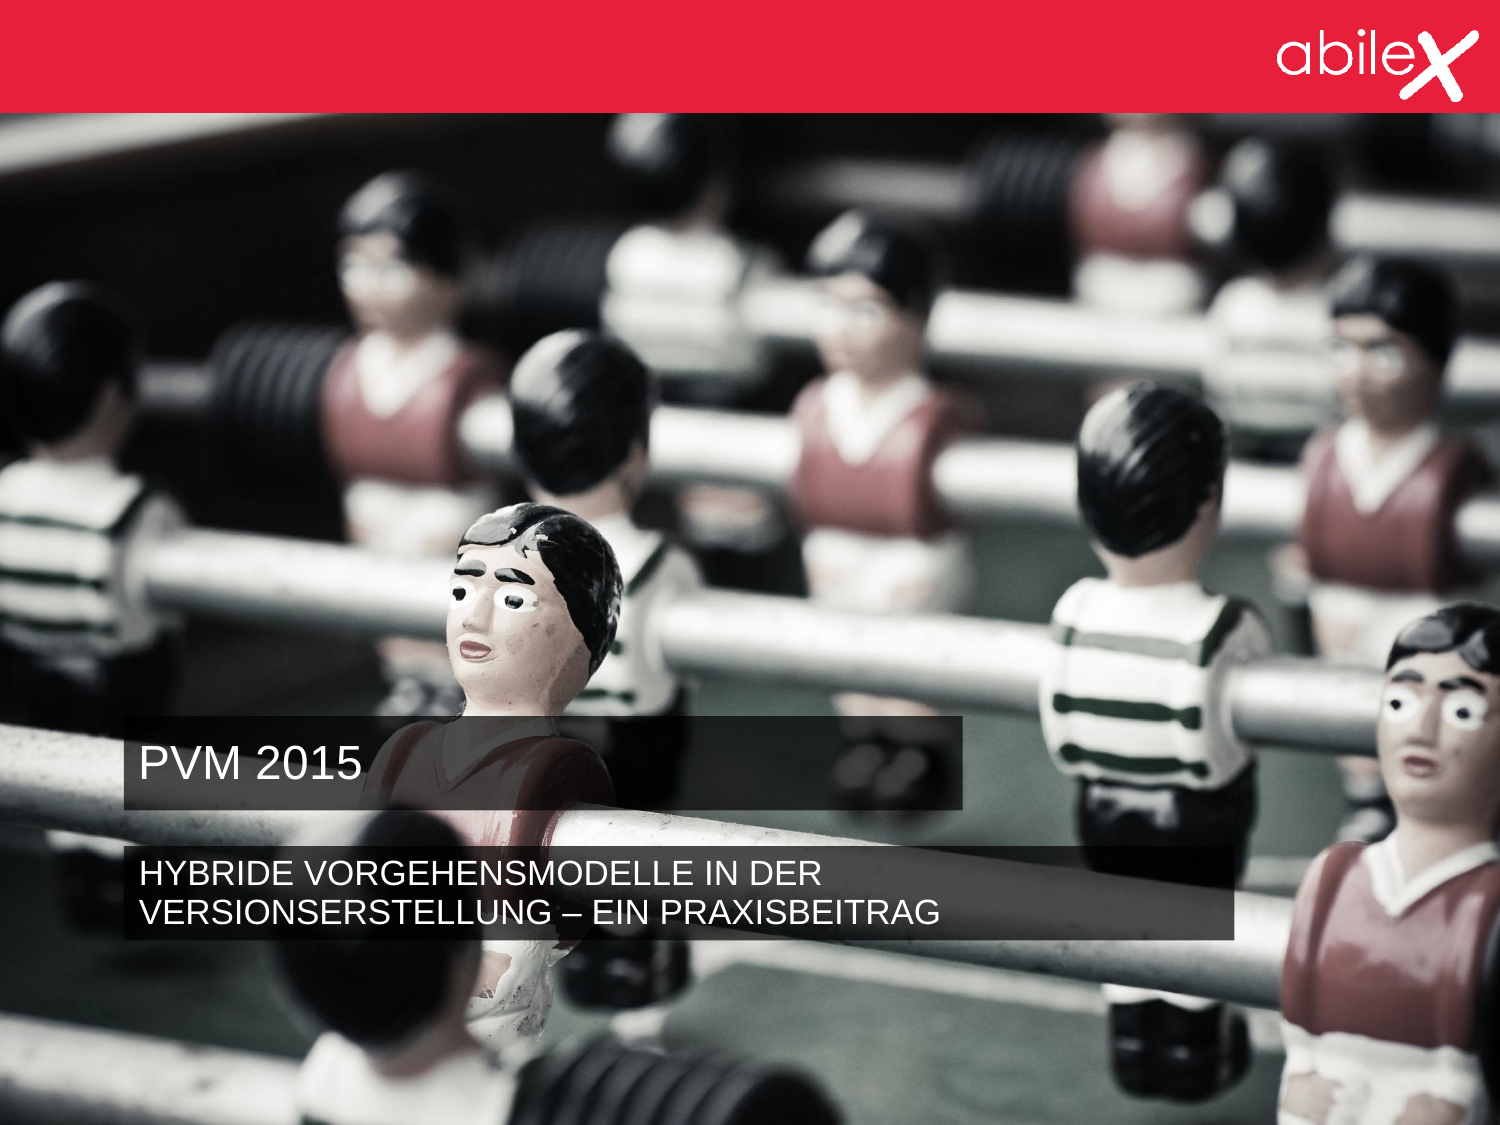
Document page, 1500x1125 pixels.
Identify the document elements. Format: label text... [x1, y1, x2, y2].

list PVM 2015 [123, 716, 963, 811]
list HYBRIDE VORGEHENSMODELLE IN DER VERSIONSERSTELLUNG – EIN PRAXISBEITRAG [123, 846, 1235, 941]
picture [0, 113, 1500, 1125]
